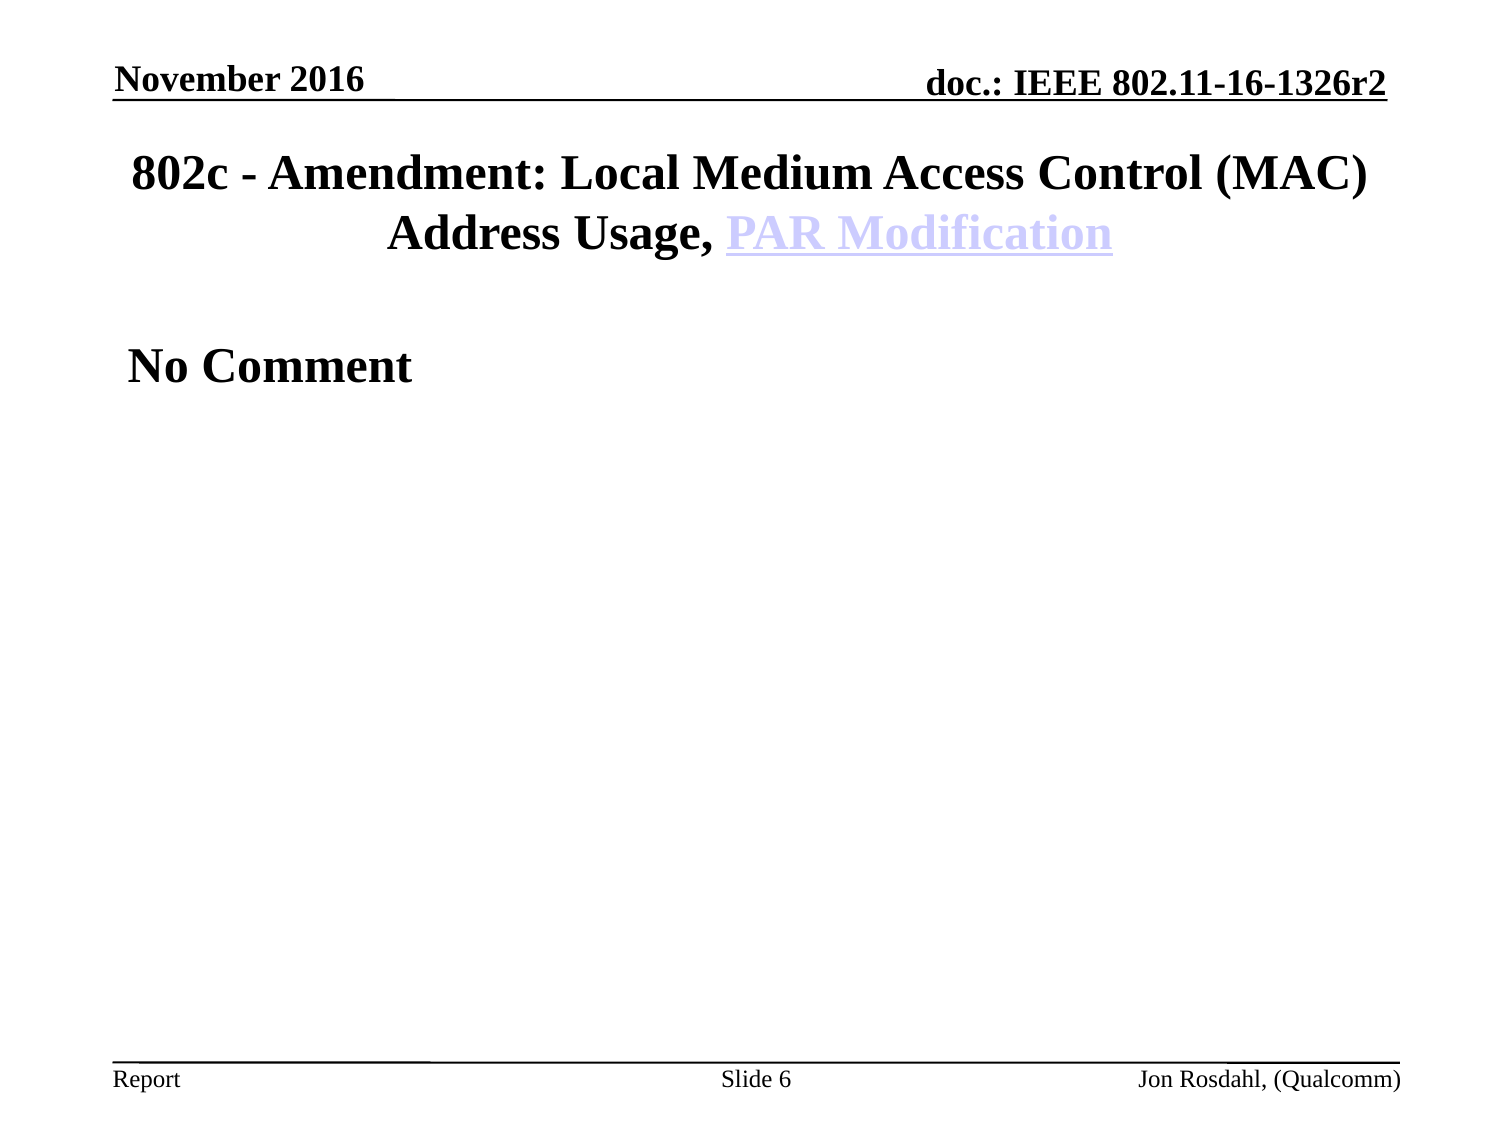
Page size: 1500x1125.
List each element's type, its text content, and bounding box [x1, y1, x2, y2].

list No Comment [112, 324, 1388, 1000]
footer Jon Rosdahl, (Qualcomm) [878, 1061, 1402, 1093]
title 802c - Amendment: Local Medium Access Control (MAC) Address Usage, PAR Modification [112, 112, 1388, 288]
slide_number Slide 6 [712, 1061, 800, 1123]
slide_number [114, 54, 423, 100]
